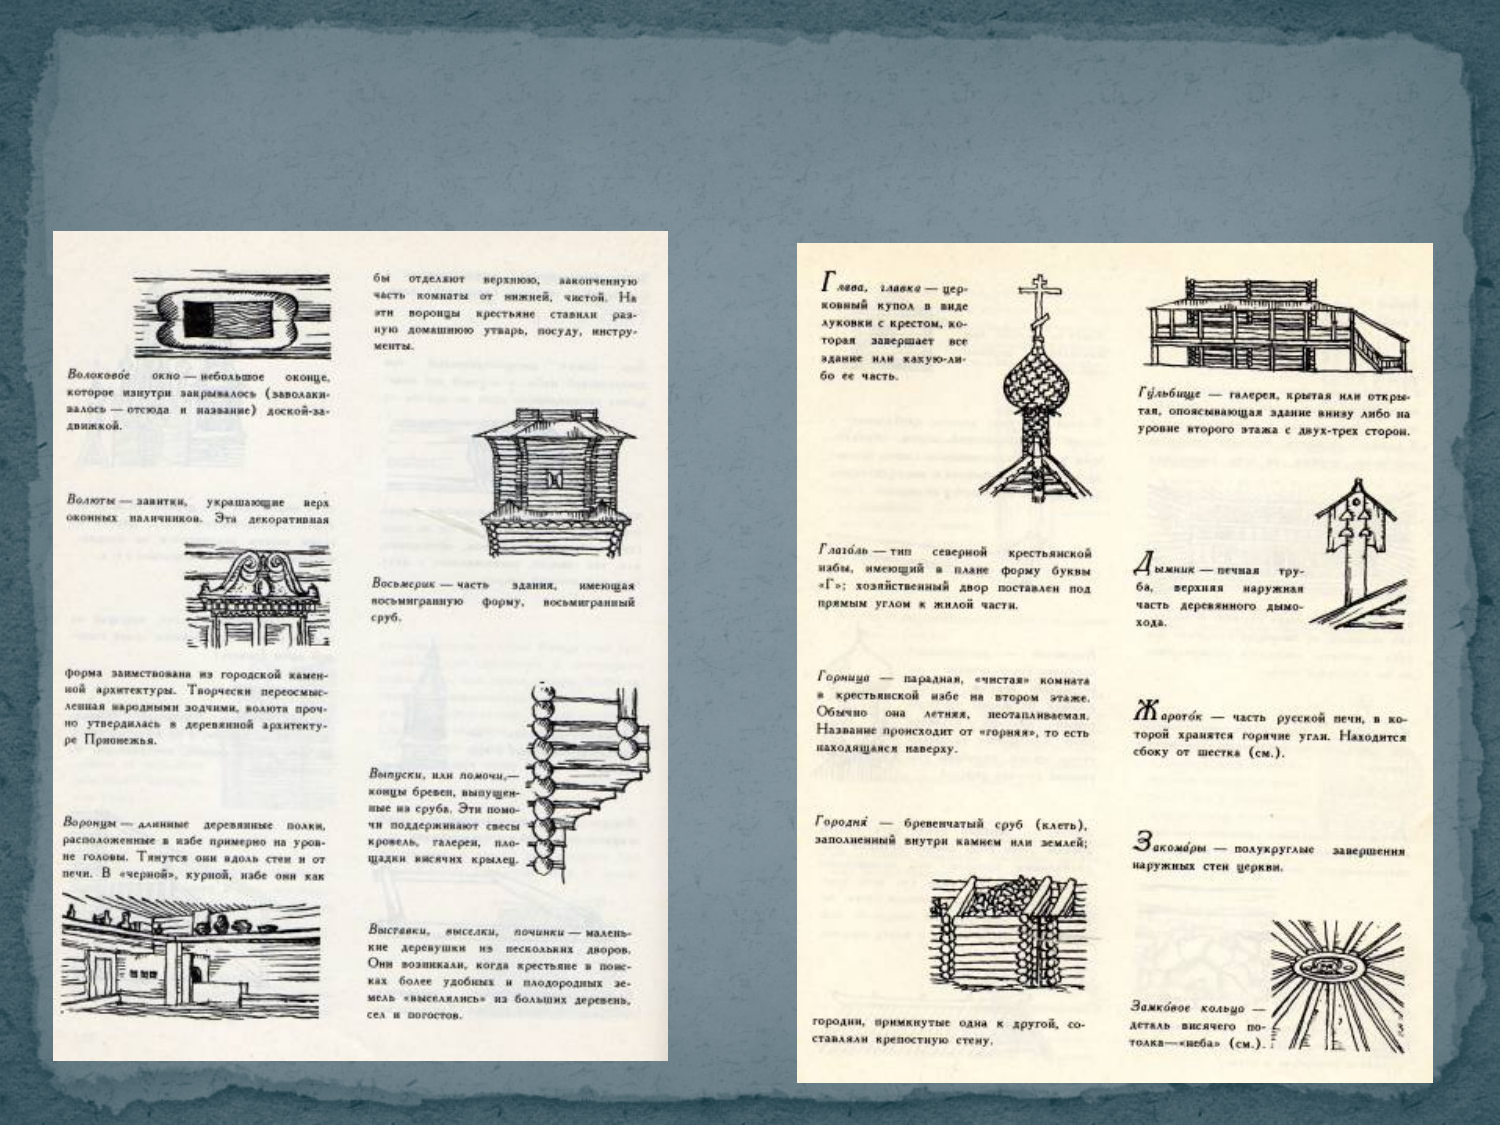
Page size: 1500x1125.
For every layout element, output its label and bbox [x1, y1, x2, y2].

picture [797, 243, 1433, 1083]
list [56, 234, 666, 1059]
